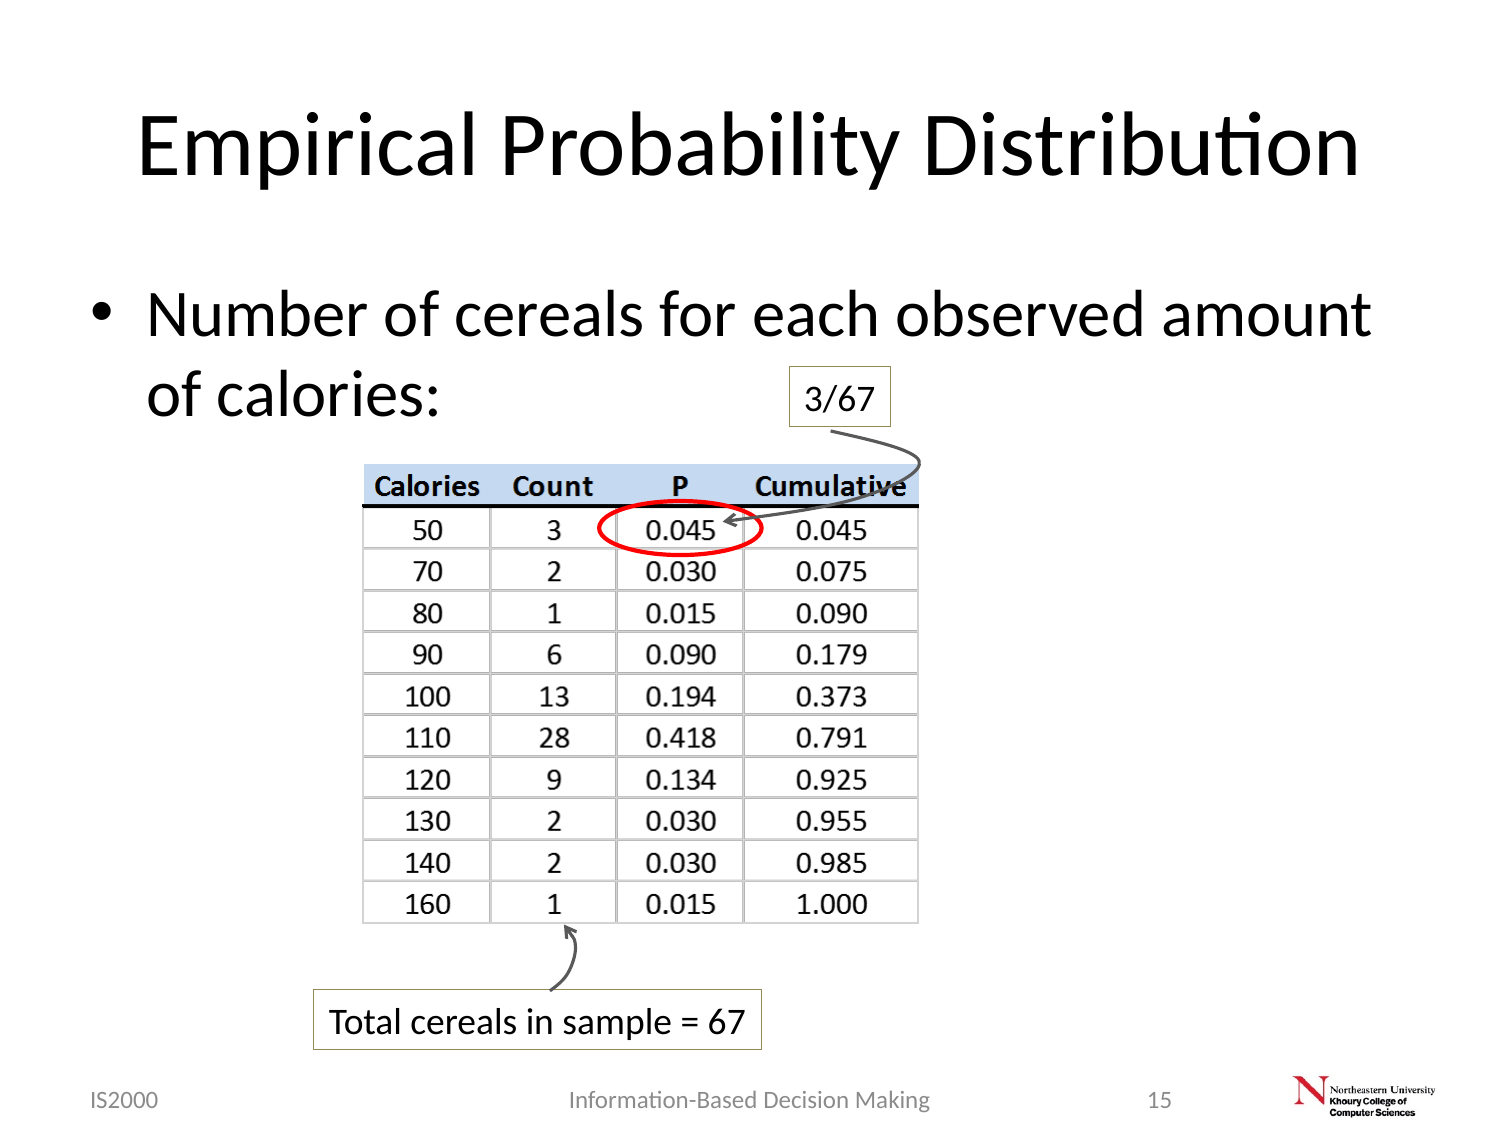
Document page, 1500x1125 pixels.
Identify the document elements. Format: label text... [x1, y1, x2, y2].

text_box [549, 933, 577, 992]
title Empirical Probability Distribution [75, 45, 1425, 233]
picture [1290, 1074, 1437, 1119]
slide_number IS2000 [75, 1074, 425, 1122]
footer Information-Based Decision Making [460, 1074, 1040, 1122]
text_box 3/67 [789, 366, 891, 427]
list Number of cereals for each observed amount of calories: [75, 262, 1425, 1005]
slide_number 15 [1074, 1074, 1188, 1122]
picture [362, 462, 920, 925]
text_box Total cereals in sample = 67 [313, 989, 762, 1050]
text_box [796, 430, 920, 461]
